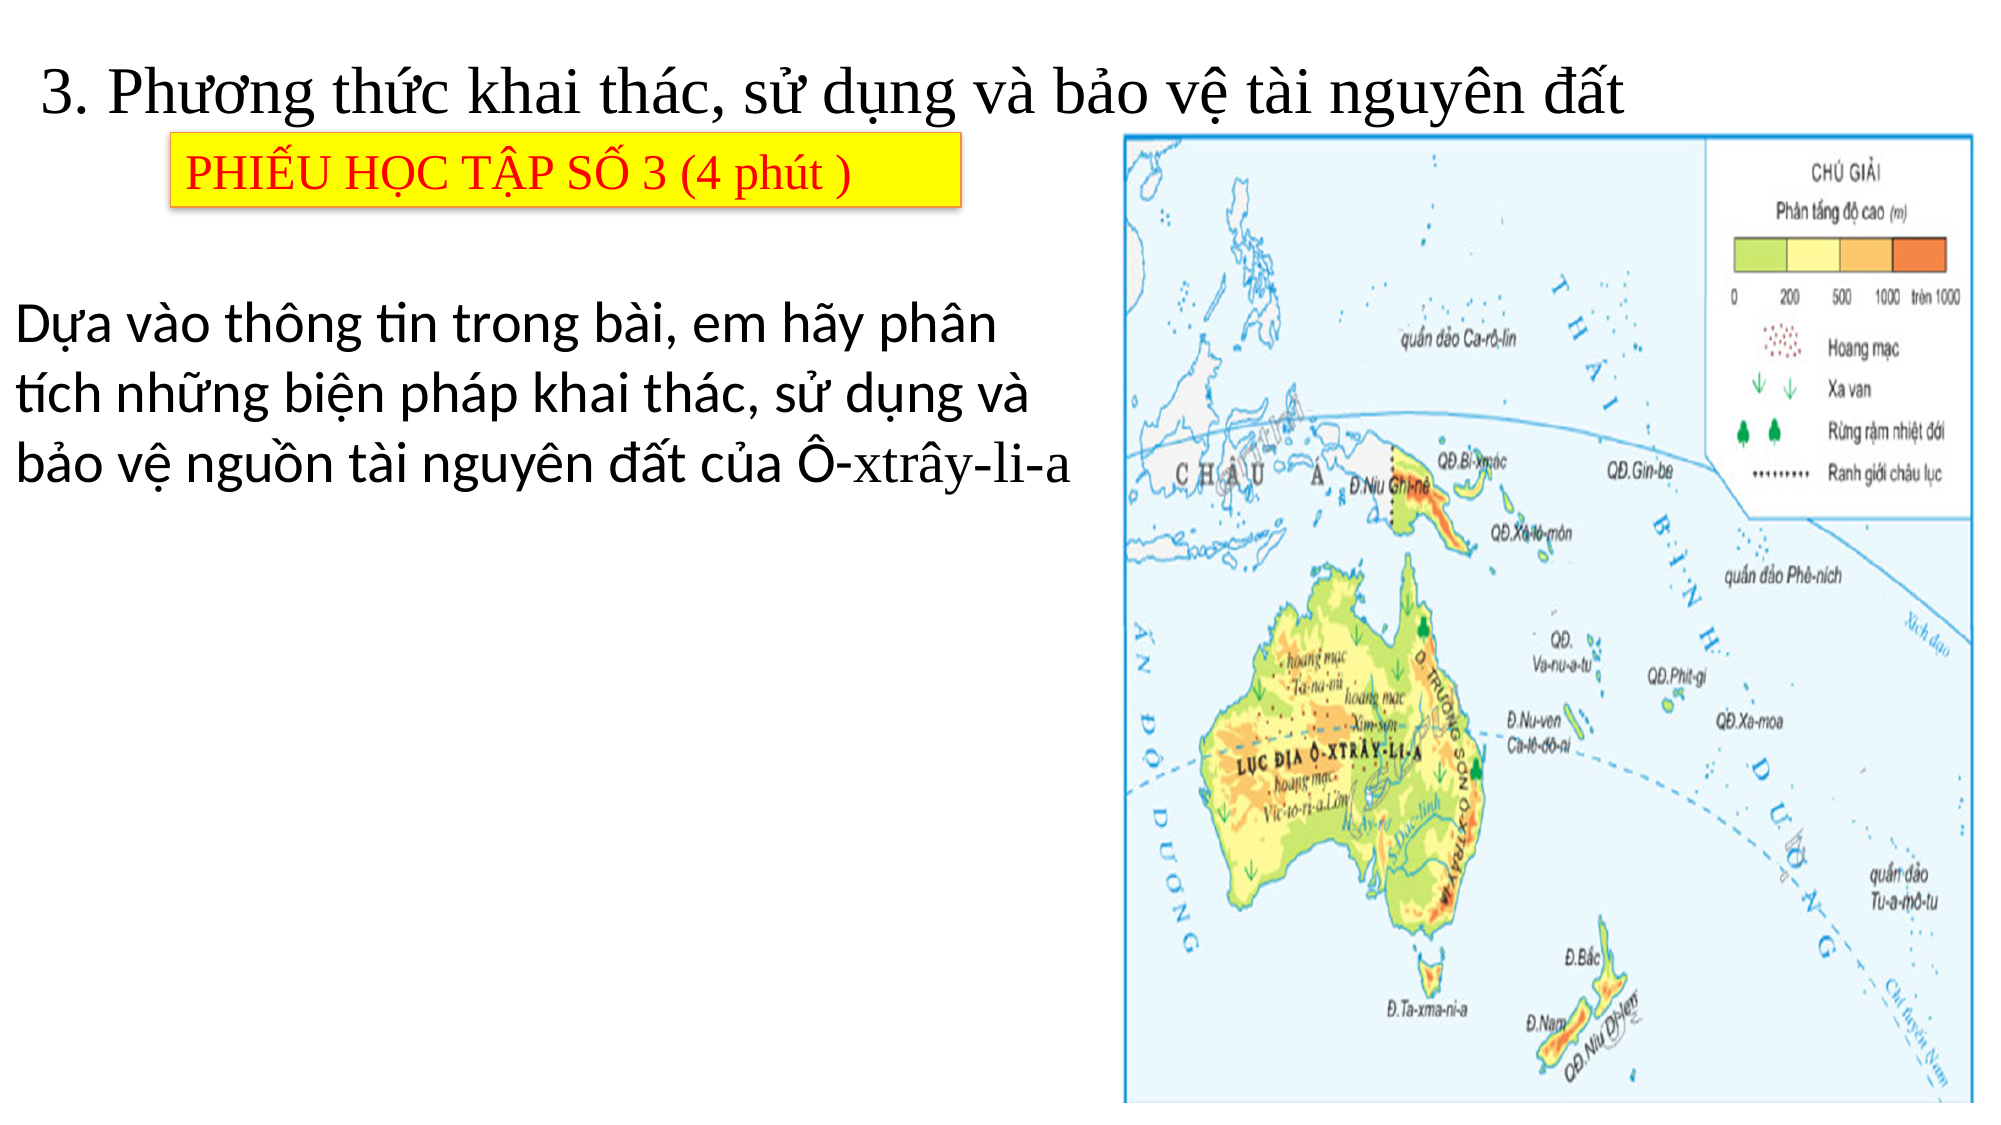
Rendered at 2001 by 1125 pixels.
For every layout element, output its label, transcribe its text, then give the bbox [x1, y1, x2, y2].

text_box 3. Phương thức khai thác, sử dụng và bảo vệ tài nguyên đất [25, 0, 1911, 135]
text_box PHIẾU HỌC TẬP SỐ 3 (4 phút ) [170, 132, 962, 208]
text_box Dựa vào thông tin trong bài, em hãy phân tích những biện pháp khai thác, sử dụng và bảo vệ nguồn tài nguyên đất của Ô-xtrây-li-a [0, 276, 1098, 502]
picture [1122, 132, 1976, 1103]
